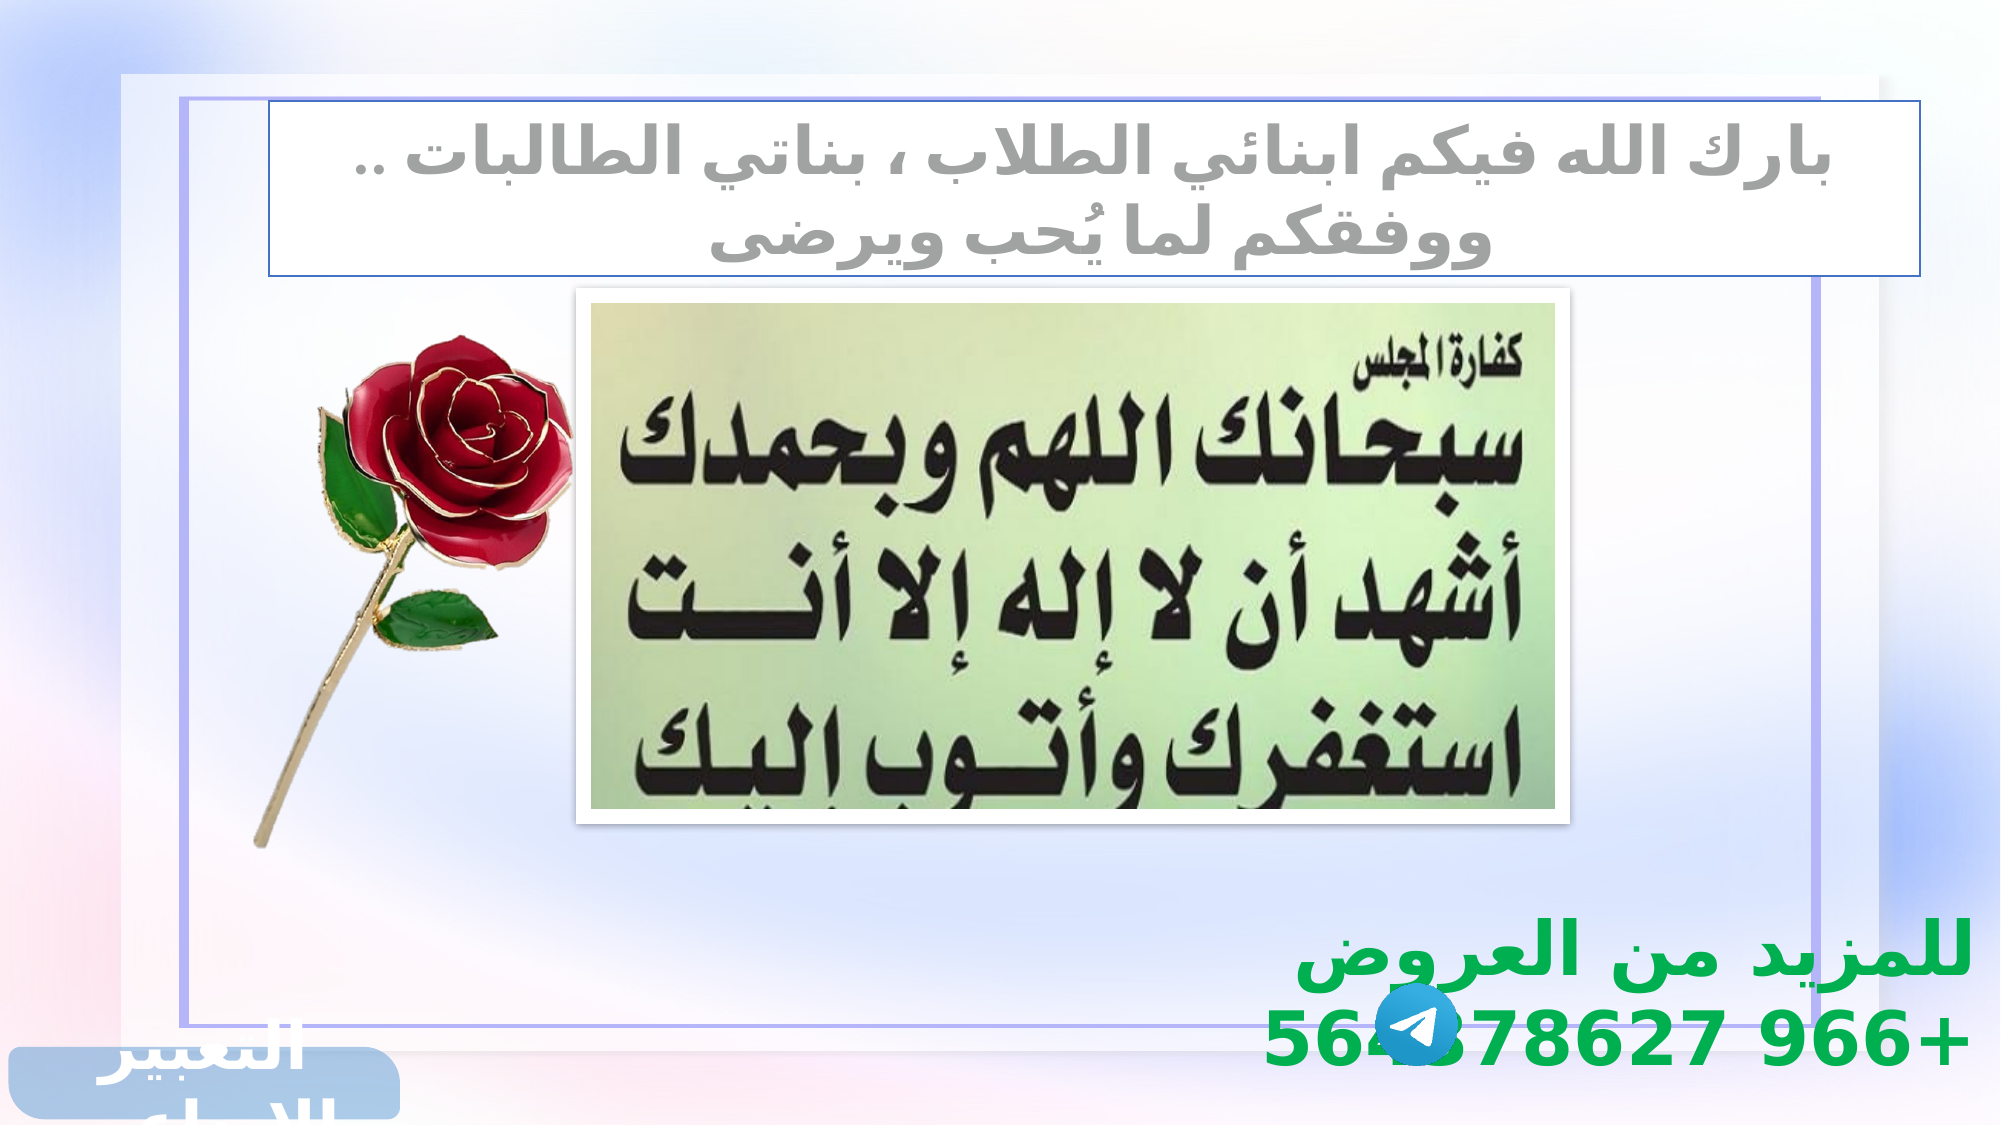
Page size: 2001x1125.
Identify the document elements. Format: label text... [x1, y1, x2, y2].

text_box بارك الله فيكم ابنائي الطلاب ، بناتي الطالبات .. ووفقكم لما يُحب ويرضى [268, 100, 1921, 277]
picture [0, 0, 2001, 1125]
picture [1375, 982, 1458, 1066]
text_box للمزيد من العروض +966 564378627 [0, 861, 1992, 1120]
